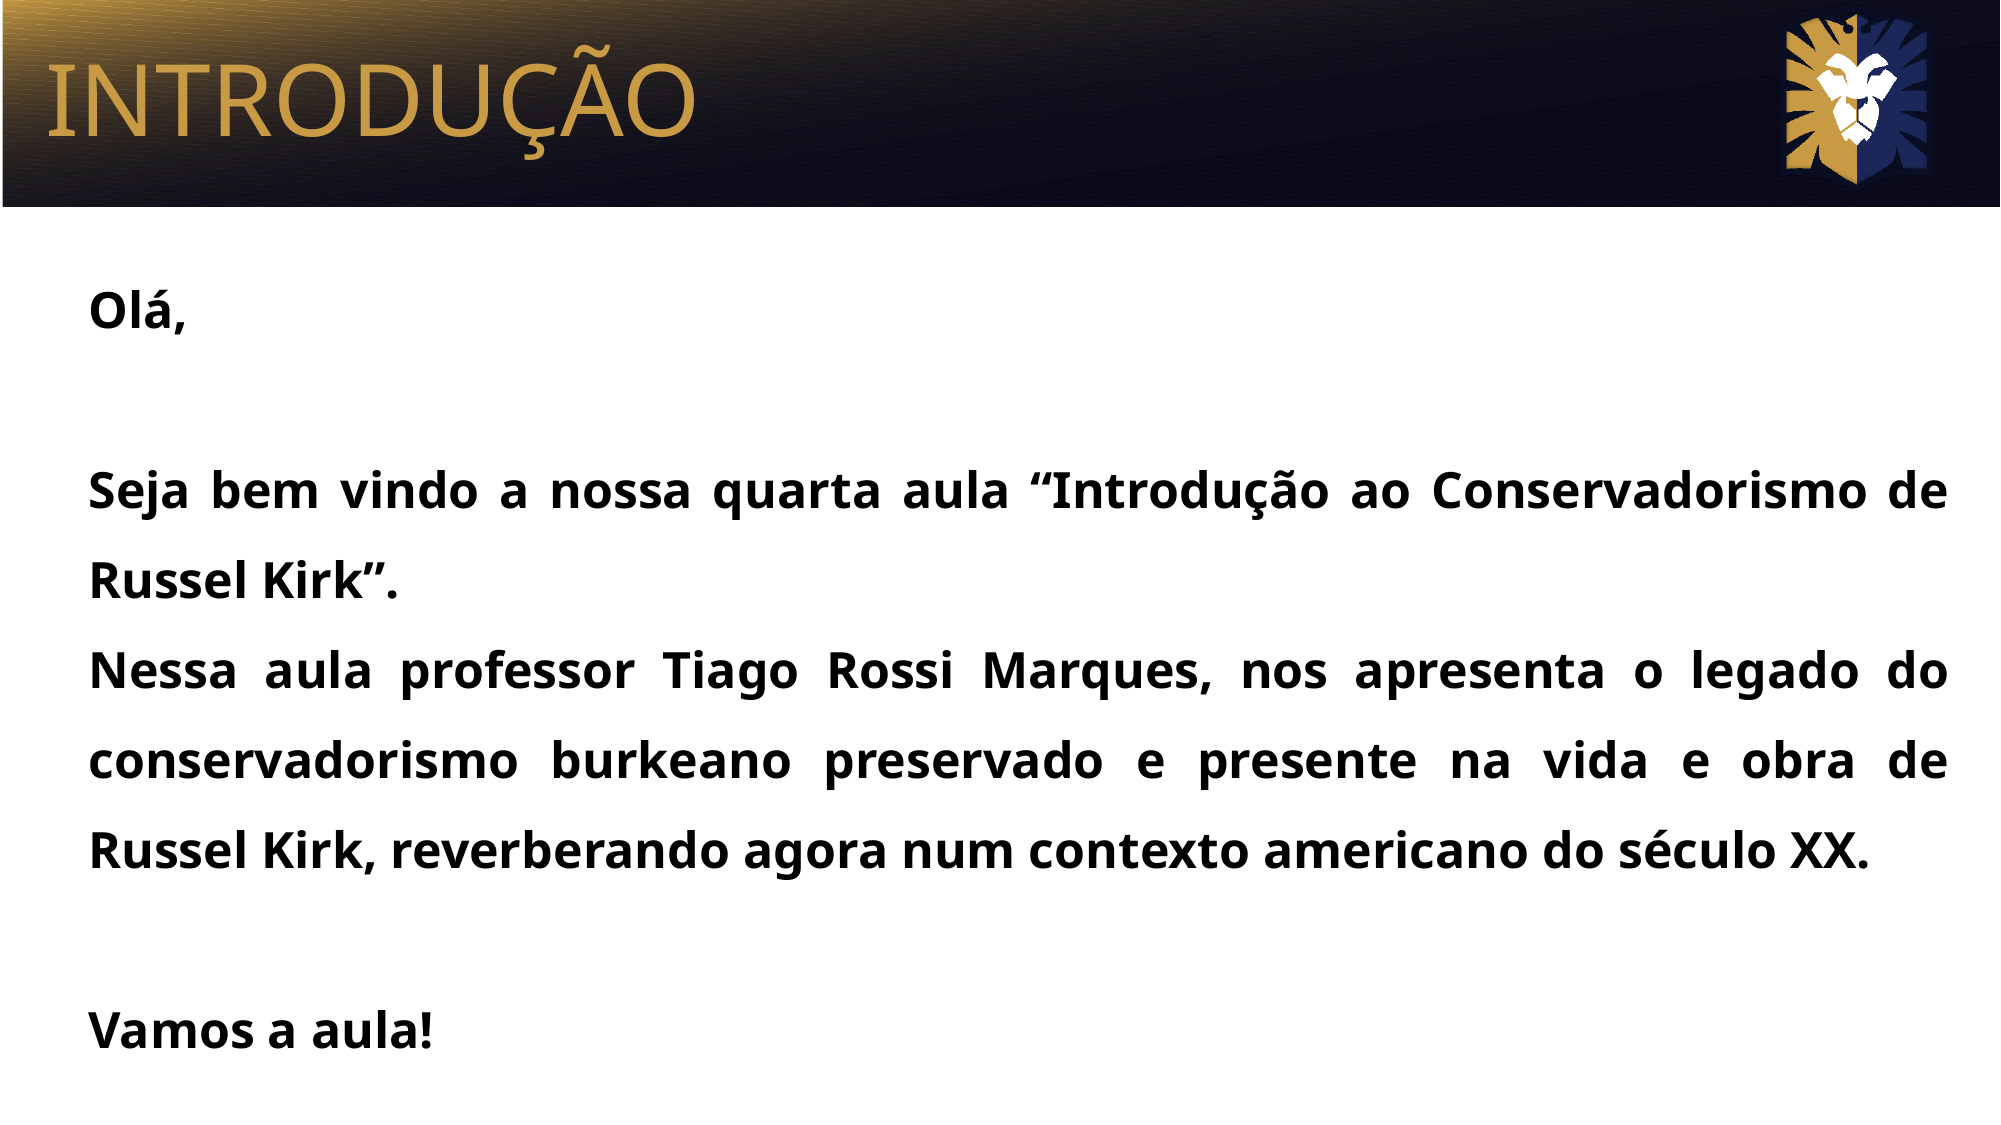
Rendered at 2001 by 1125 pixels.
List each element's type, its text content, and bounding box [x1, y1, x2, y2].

text_box Olá, Seja bem vindo a nossa quarta aula “Introdução ao Conservadorismo de Russel Kirk”. Nessa aula professor Tiago Rossi Marques, nos apresenta o legado do conservadorismo burkeano preservado e presente na vida e obra de Russel Kirk, reverberando agora num contexto americano do século XX. Vamos a aula! [73, 240, 1965, 1066]
picture [0, 0, 2000, 207]
